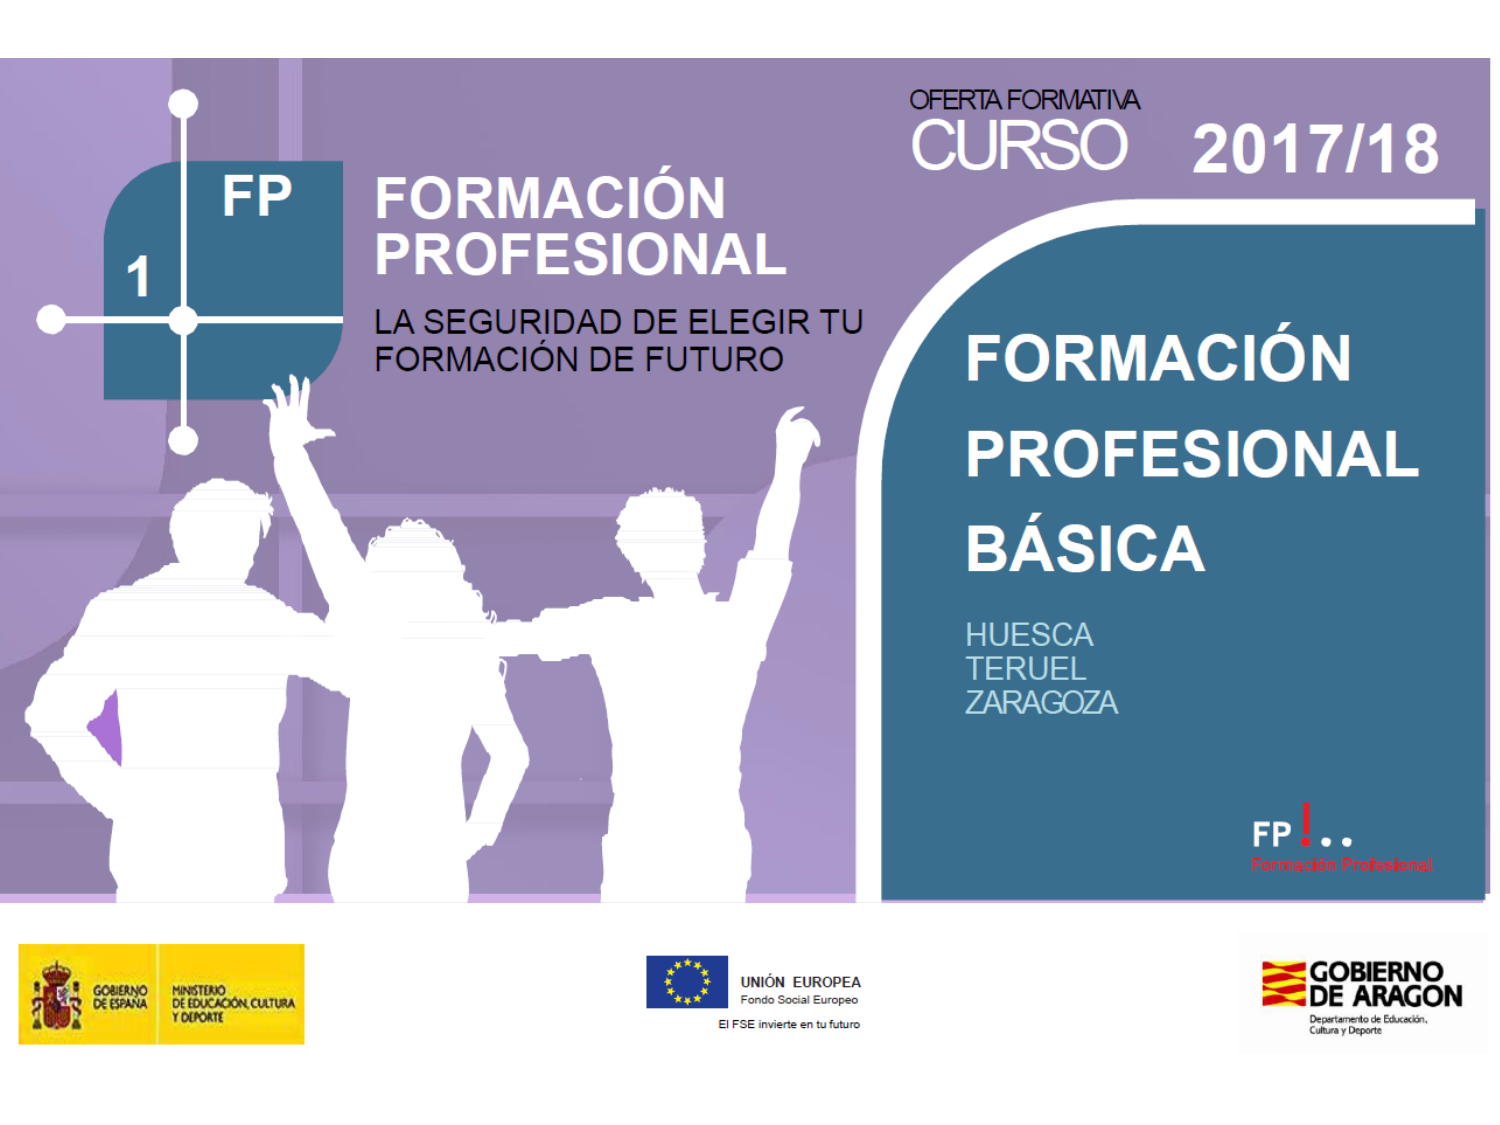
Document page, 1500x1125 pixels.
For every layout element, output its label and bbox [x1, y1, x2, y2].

picture [0, 58, 1500, 1066]
